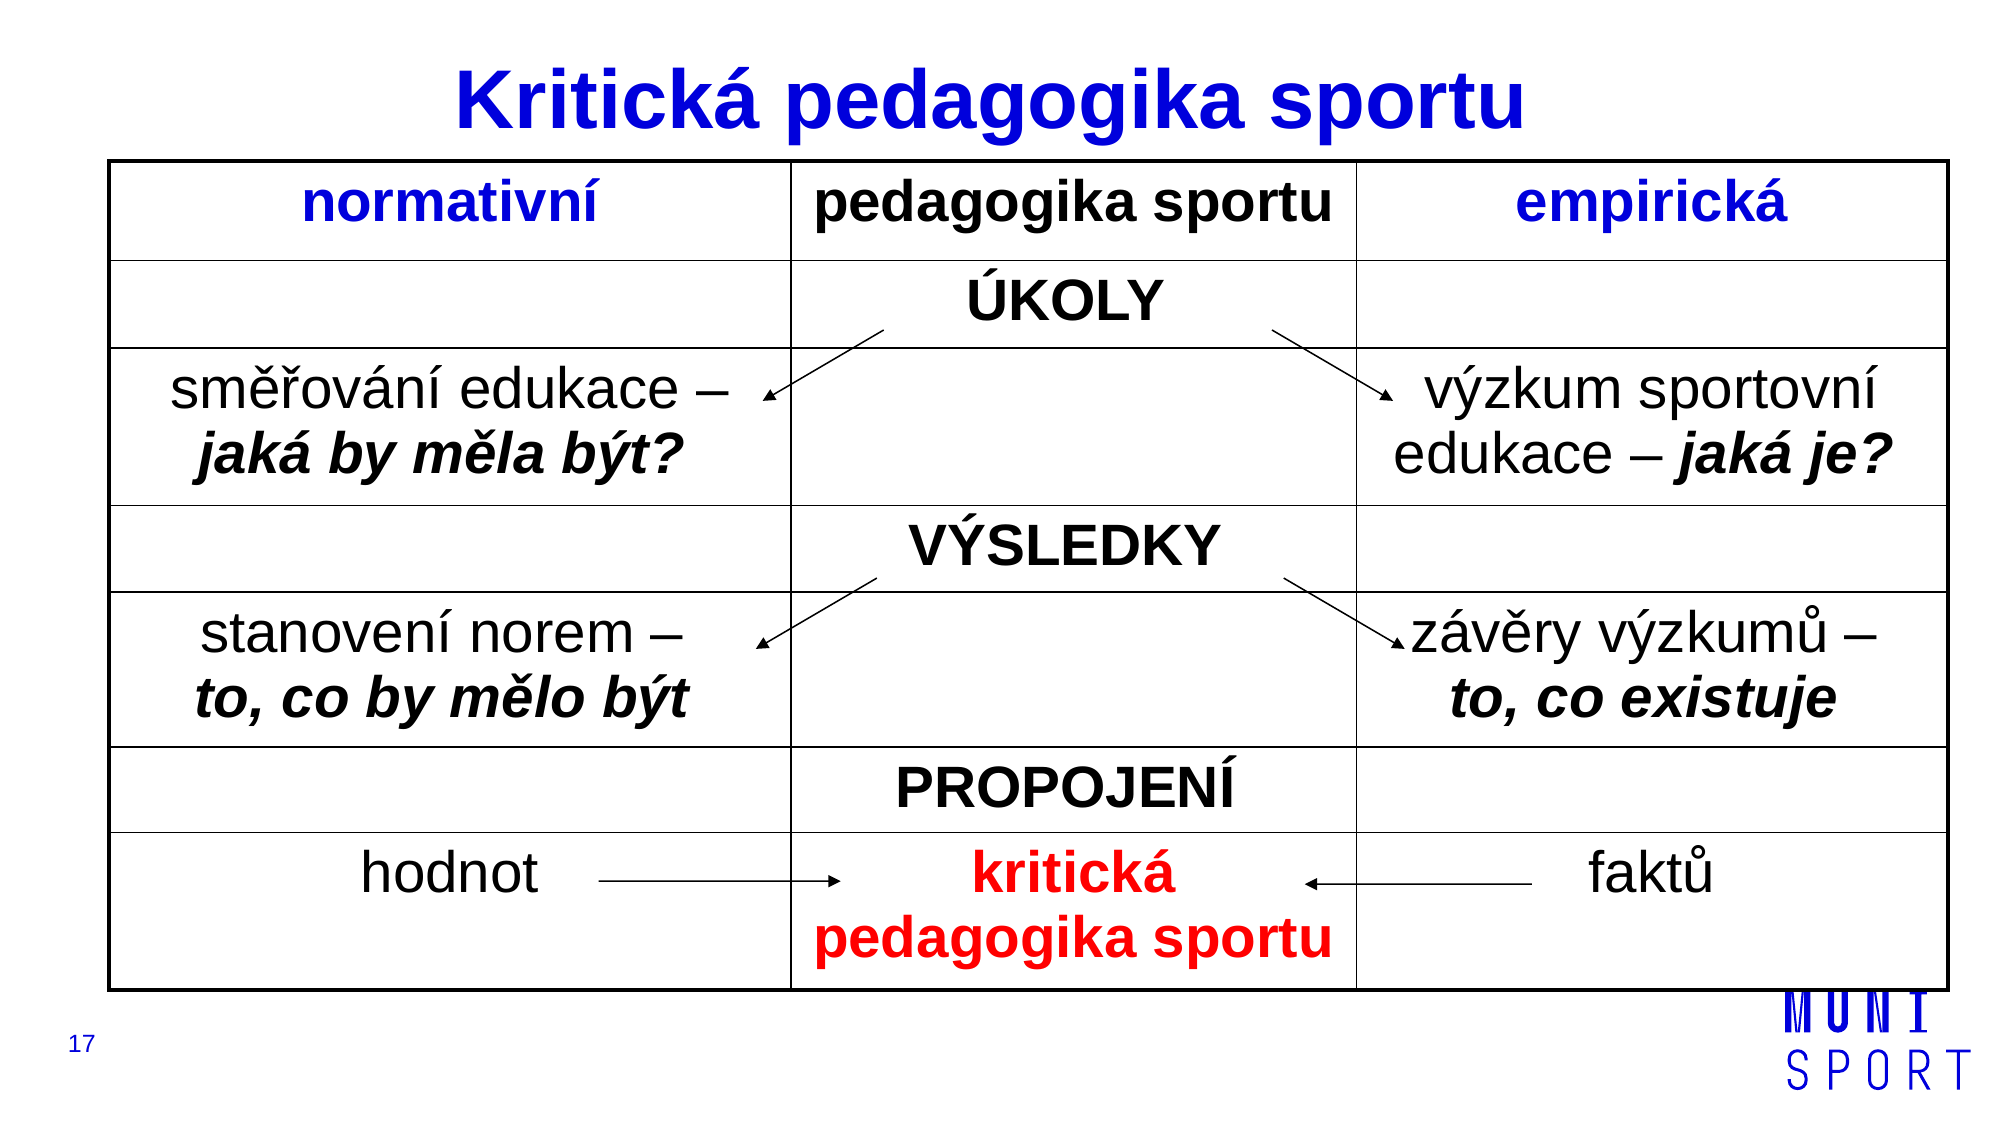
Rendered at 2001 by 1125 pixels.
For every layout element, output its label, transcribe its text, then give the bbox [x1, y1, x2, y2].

table_cell PROPOJENÍ [792, 748, 1356, 832]
table_cell [111, 748, 790, 832]
table_cell výzkum sportovní edukace – jaká je? [1357, 349, 1946, 505]
table_cell [792, 349, 1356, 505]
table_cell závěry výzkumů – to, co existuje [1357, 593, 1946, 746]
text_box [1283, 577, 1405, 649]
table_cell stanovení norem – to, co by mělo být [111, 593, 790, 746]
table_cell hodnot [111, 833, 790, 988]
table_cell VÝSLEDKY [792, 506, 1356, 591]
table_header empirická [1357, 163, 1946, 260]
table_cell [1357, 506, 1946, 591]
table_cell [111, 261, 790, 347]
table_cell [1357, 748, 1946, 832]
table_cell ÚKOLY [792, 261, 1356, 347]
table_header normativní [111, 163, 790, 260]
table_cell směřování edukace – jaká by měla být? [111, 349, 790, 505]
text_box [755, 577, 877, 649]
text_box [1304, 878, 1532, 891]
title Kritická pedagogika sportu [109, 62, 1874, 137]
slide_number 17 [67, 1021, 110, 1063]
table_cell kritická pedagogika sportu [792, 833, 1356, 988]
table_header pedagogika sportu [792, 163, 1356, 260]
table_cell faktů [1357, 833, 1946, 988]
table_cell [792, 593, 1356, 746]
text_box [1271, 329, 1394, 401]
table_cell [111, 506, 790, 591]
text_box [762, 329, 884, 401]
text_box [598, 874, 841, 888]
table_cell [1357, 261, 1946, 347]
